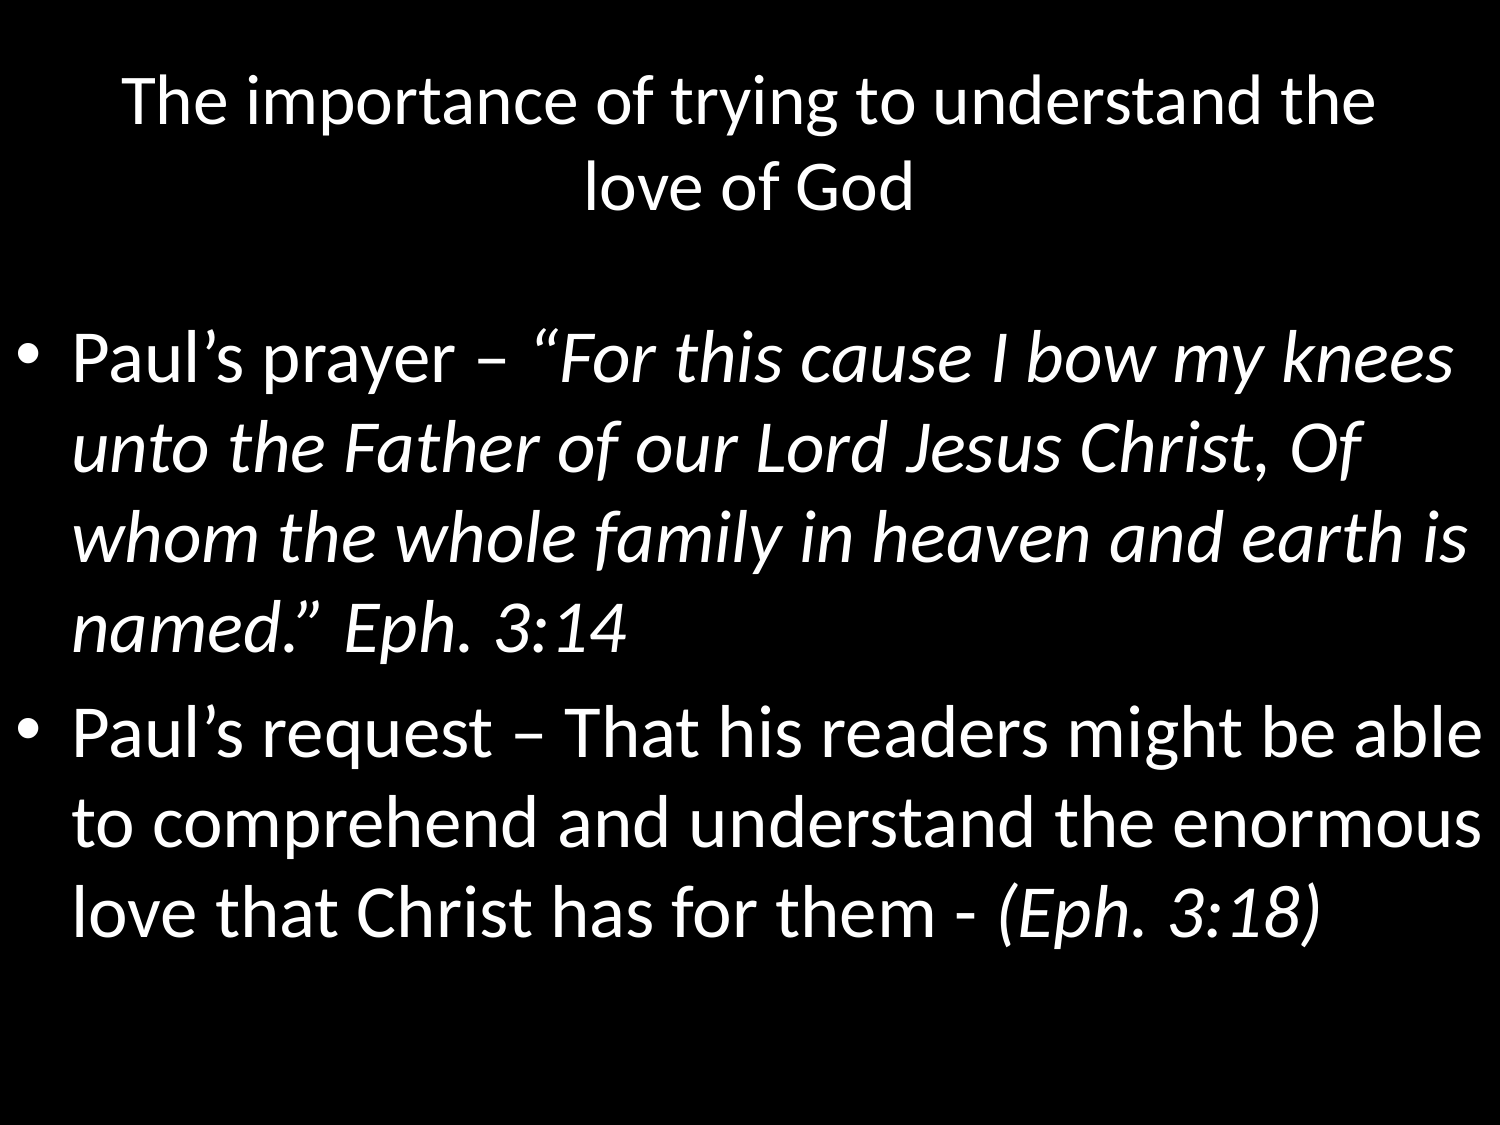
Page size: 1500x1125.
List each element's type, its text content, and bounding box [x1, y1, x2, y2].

list Paul’s prayer – “For this cause I bow my knees unto the Father of our Lord Jesus Christ, Of whom the whole family in heaven and earth is named.” Eph. 3:14 Paul’s request – That his readers might be able to comprehend and understand the enormous love that Christ has for them - (Eph. 3:18) [0, 299, 1500, 1125]
title The importance of trying to understand the love of God [75, 45, 1425, 233]
